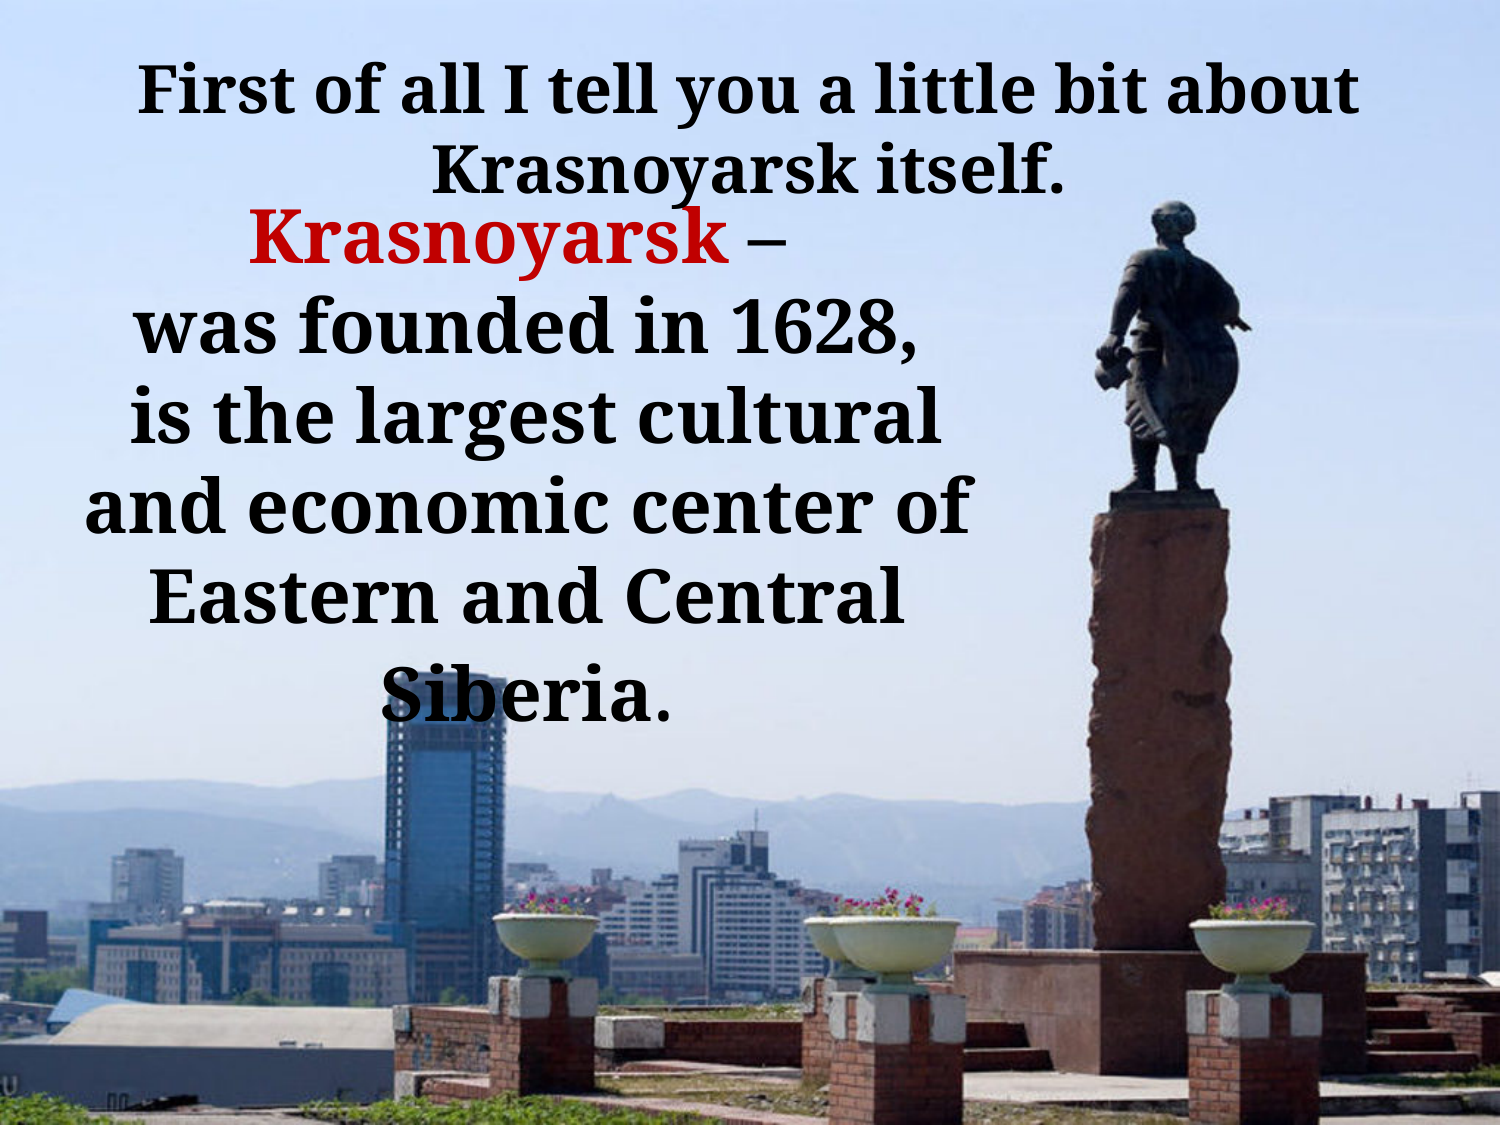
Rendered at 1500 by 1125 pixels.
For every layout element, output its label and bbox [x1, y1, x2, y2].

list [0, 0, 1500, 1125]
